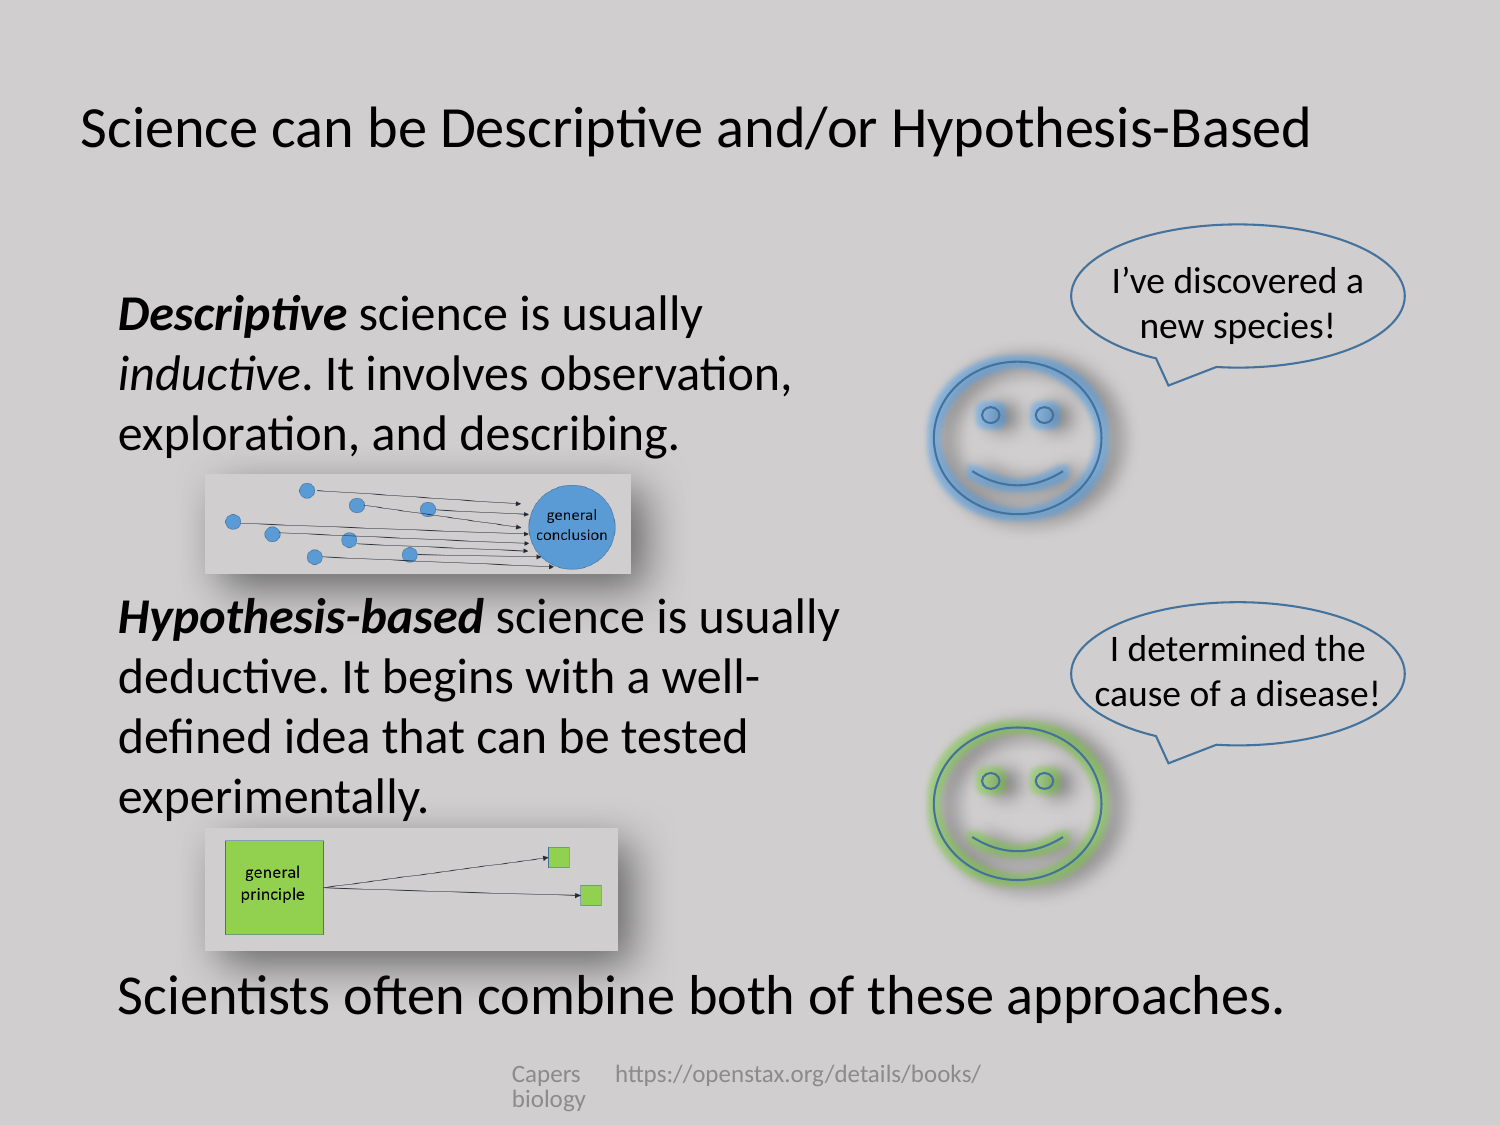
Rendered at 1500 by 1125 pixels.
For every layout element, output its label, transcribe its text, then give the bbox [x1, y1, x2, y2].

text_box [1386, 261, 1406, 331]
text_box [1135, 601, 1340, 616]
text_box I determined the cause of a disease! [1071, 616, 1405, 722]
list Science can be Descriptive and/or Hypothesis-Based [65, 89, 1410, 196]
text_box [932, 726, 1103, 882]
picture [205, 828, 618, 951]
text_box Hypothesis-based science is usually deductive. It begins with a well-defined idea that can be tested experimentally. [103, 576, 908, 832]
text_box Scientists often combine both of these approaches. [103, 950, 1373, 1079]
text_box [932, 360, 1103, 516]
text_box [1070, 261, 1090, 331]
text_box Descriptive science is usually inductive. It involves observation, exploration, and describing. [103, 273, 908, 469]
text_box [1111, 223, 1365, 248]
text_box [1112, 722, 1364, 765]
text_box [1136, 354, 1340, 387]
footer Capers https://openstax.org/details/books/biology [496, 1042, 1004, 1103]
text_box I’ve discovered a new species! [1090, 248, 1386, 354]
picture [205, 474, 631, 574]
